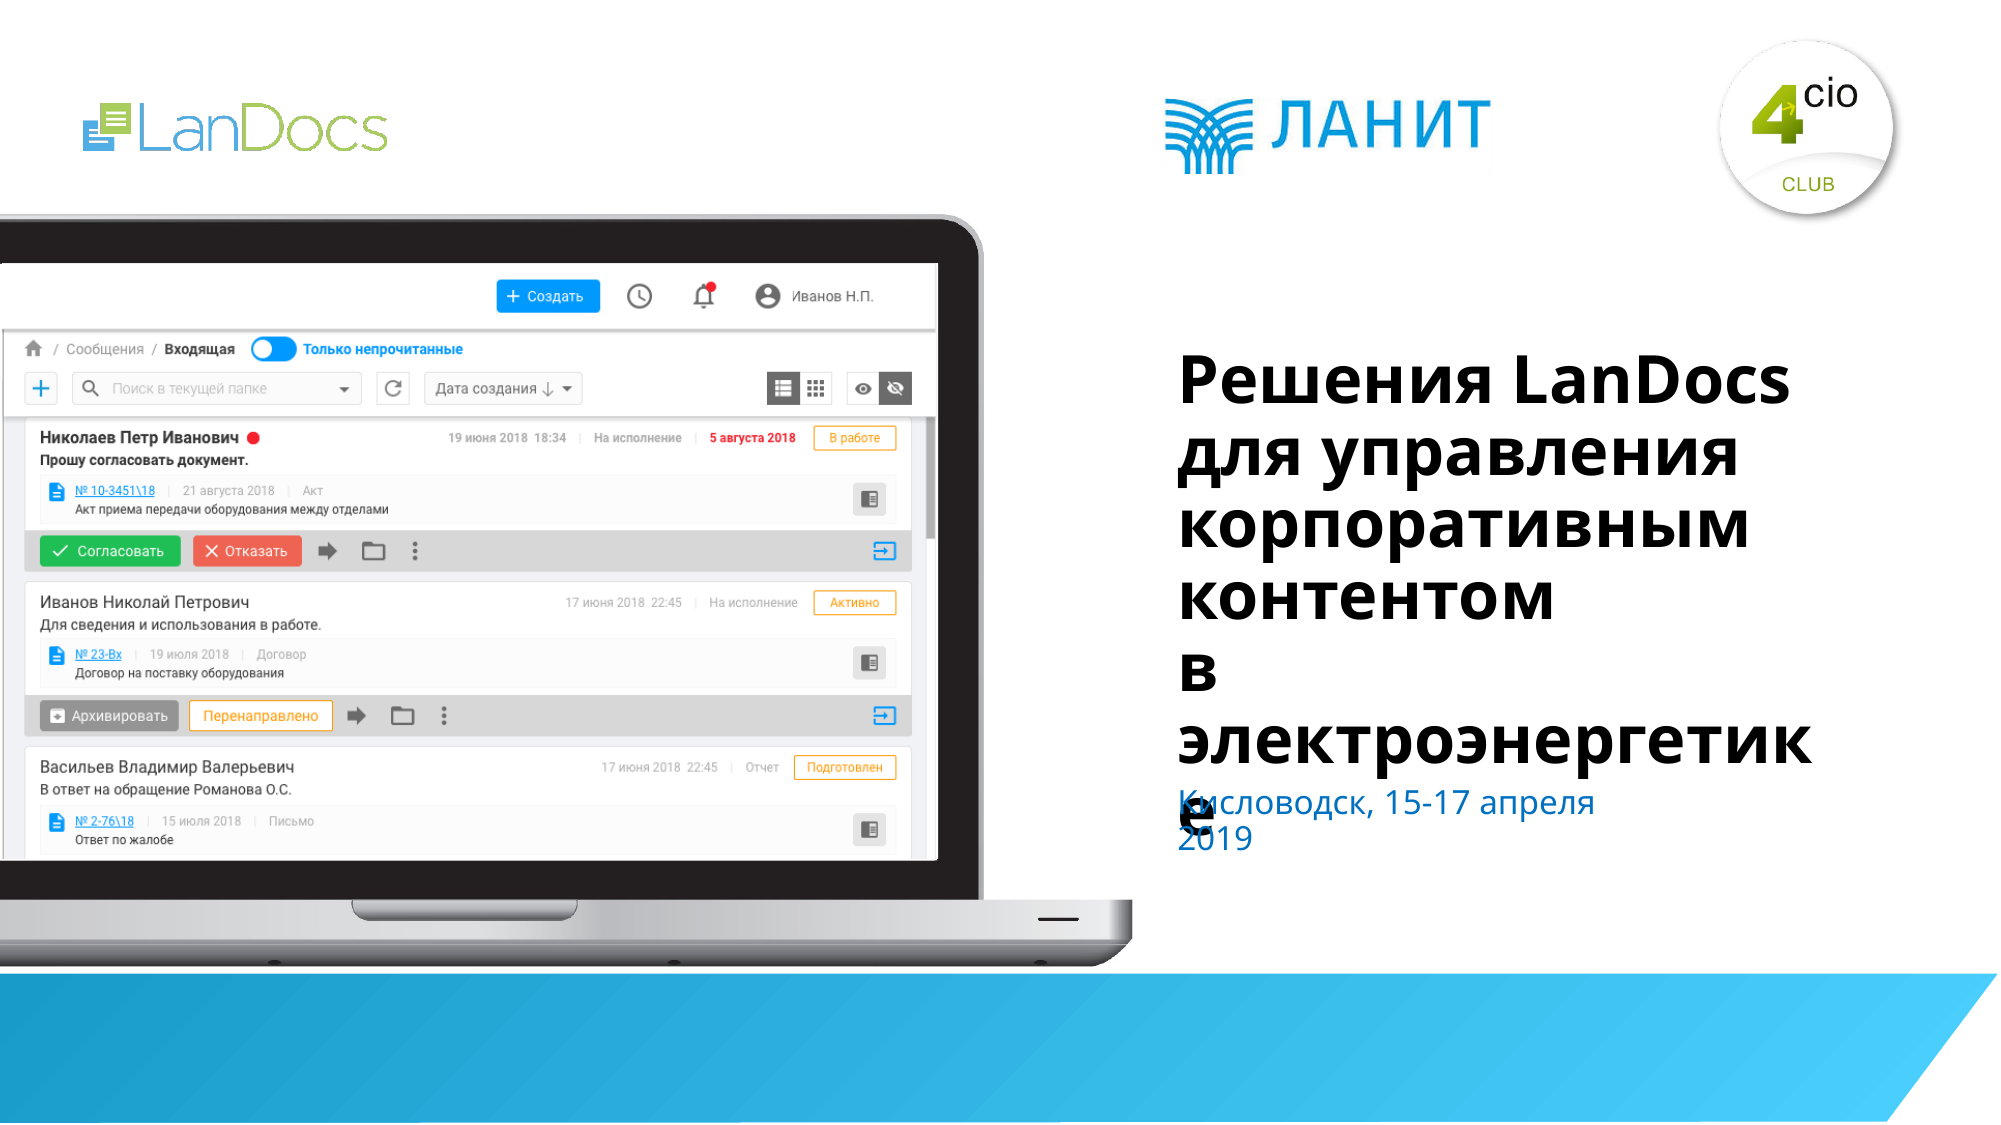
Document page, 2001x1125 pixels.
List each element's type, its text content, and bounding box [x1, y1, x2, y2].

picture [1710, 31, 1902, 223]
picture [1206, 138, 1212, 146]
picture [1219, 138, 1224, 148]
picture [1223, 150, 1229, 174]
list Решения LanDocs для управления корпоративным контентом в электроэнергетике [1166, 338, 1860, 435]
picture [1213, 128, 1219, 136]
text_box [0, 185, 1166, 973]
picture [1190, 151, 1196, 174]
list Кисловодск, 15-17 апреля 2019 [1166, 778, 1655, 875]
text_box [0, 972, 2000, 1125]
picture [1163, 98, 1493, 174]
picture [83, 103, 387, 151]
picture [1201, 149, 1206, 174]
picture [1194, 138, 1200, 148]
picture [1206, 120, 1213, 127]
picture [1200, 128, 1206, 136]
picture [1211, 150, 1217, 174]
